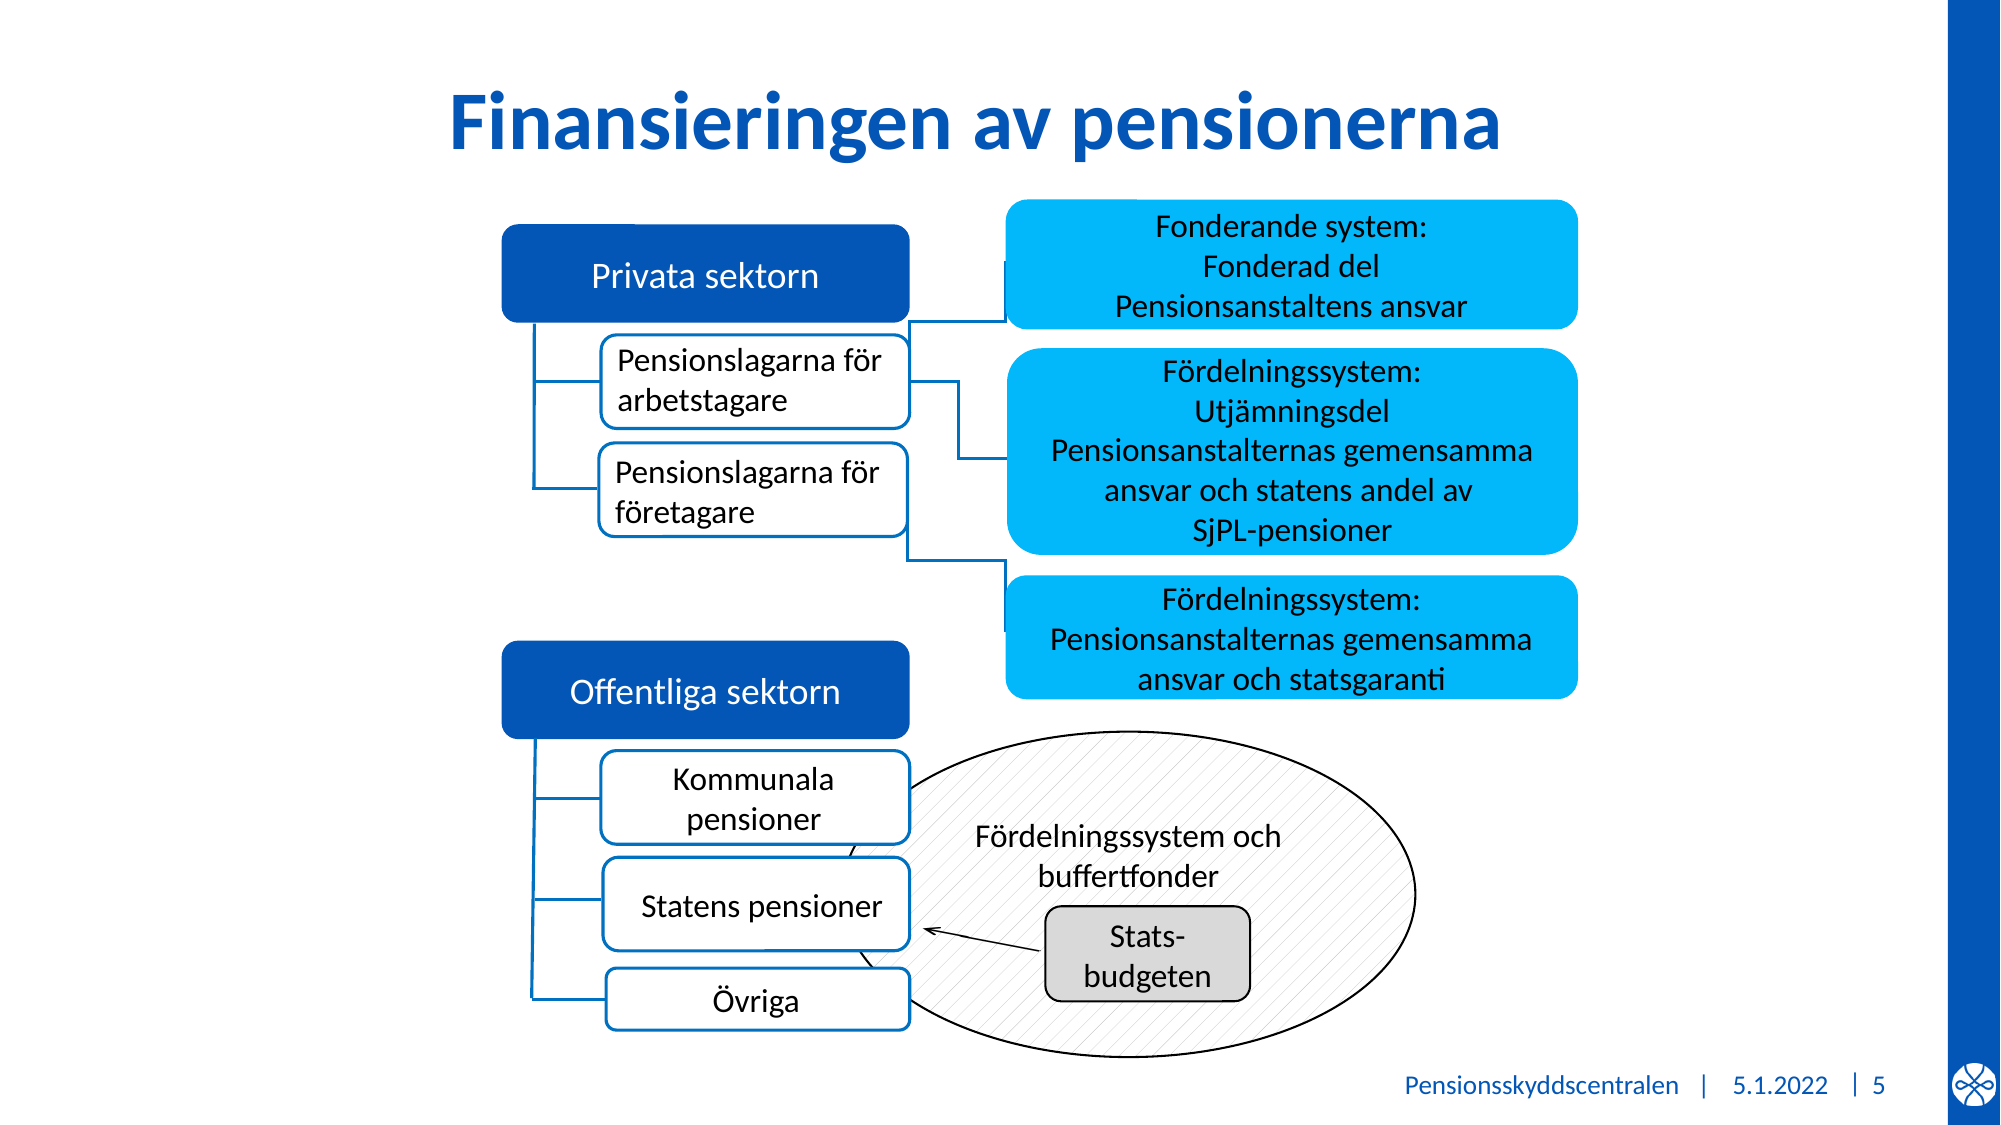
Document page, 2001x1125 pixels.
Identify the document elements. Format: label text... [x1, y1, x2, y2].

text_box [501, 199, 1578, 1058]
slide_number 5 [1857, 1057, 1924, 1111]
title Finansieringen av pensionerna [7, 59, 1945, 209]
footer Pensionsskyddscentralen | [729, 1057, 1722, 1111]
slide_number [1722, 1057, 1853, 1111]
picture [1952, 1063, 1996, 1106]
